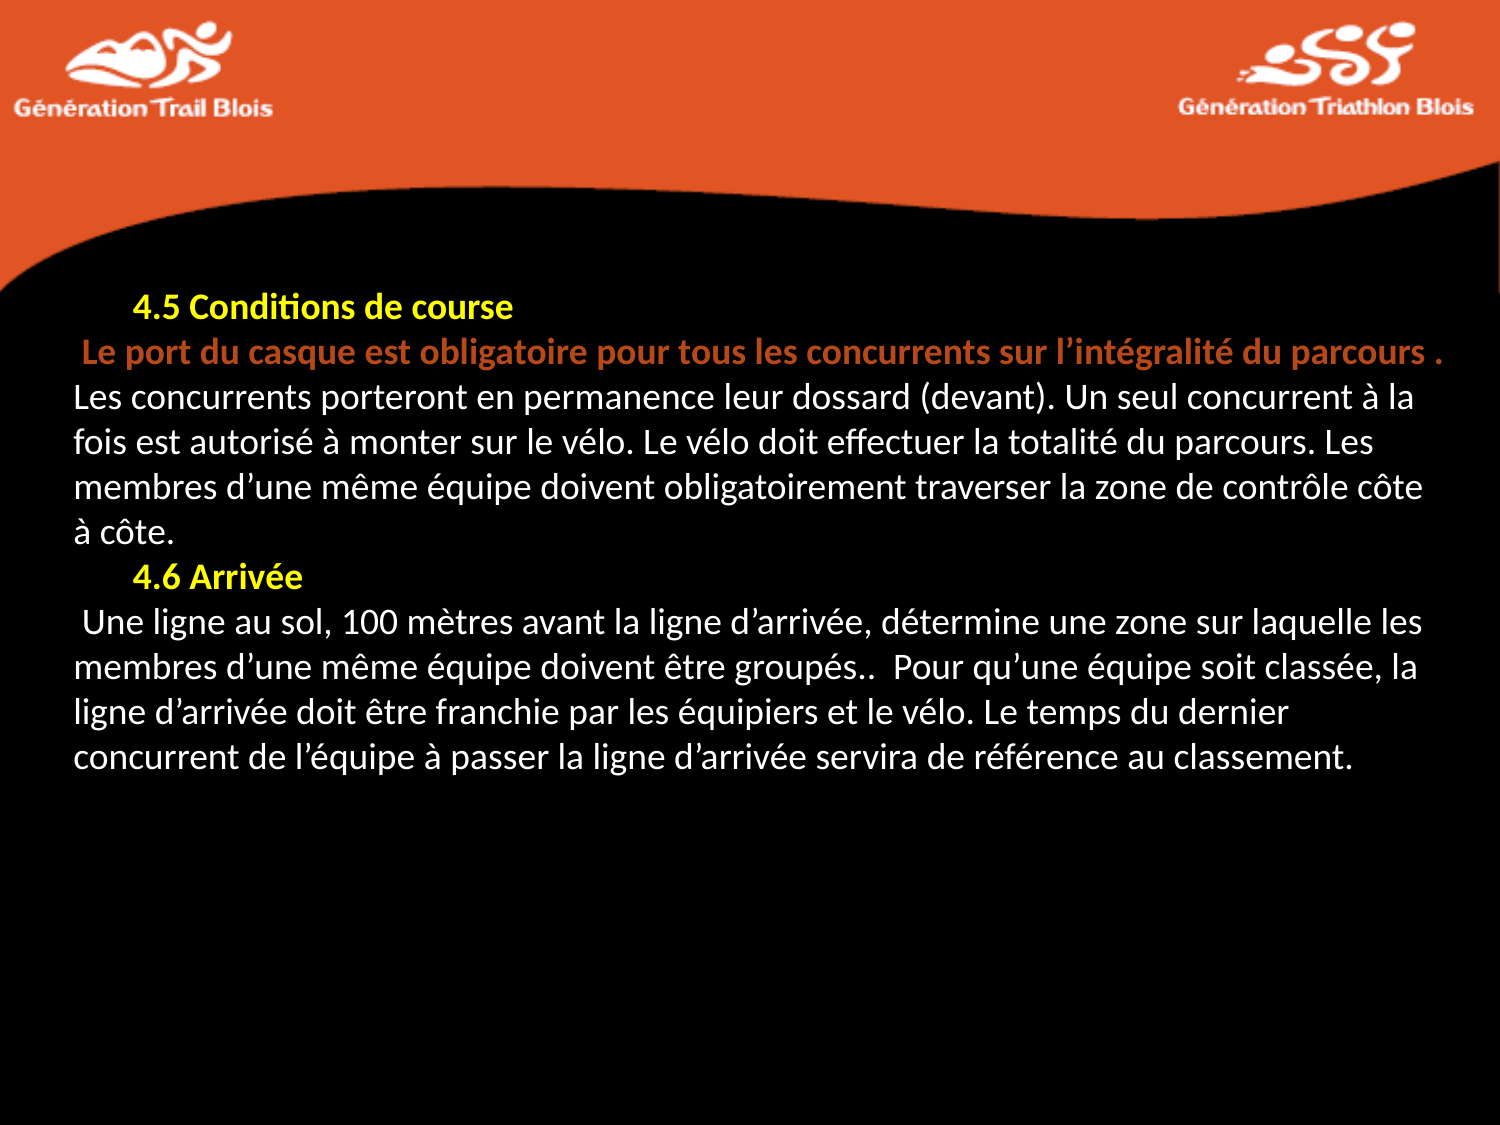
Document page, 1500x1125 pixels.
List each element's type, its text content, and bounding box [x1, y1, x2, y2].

picture [0, 0, 1500, 1125]
text_box 4.5 Conditions de course Le port du casque est obligatoire pour tous les concurrents sur l’intégralité du parcours . Les concurrents porteront en permanence leur dossard (devant). Un seul concurrent à la fois est autorisé à monter sur le vélo. Le vélo doit effectuer la totalité du parcours. Les membres d’une même équipe doivent obligatoirement traverser la zone de contrôle côte à côte. 4.6 Arrivée Une ligne au sol, 100 mètres avant la ligne d’arrivée, détermine une zone sur laquelle les membres d’une même équipe doivent être groupés.. Pour qu’une équipe soit classée, la ligne d’arrivée doit être franchie par les équipiers et le vélo. Le temps du dernier concurrent de l’équipe à passer la ligne d’arrivée servira de référence au classement. . [58, 184, 1464, 875]
text_box [41, 125, 1459, 1024]
text_box [17, 278, 1483, 1125]
